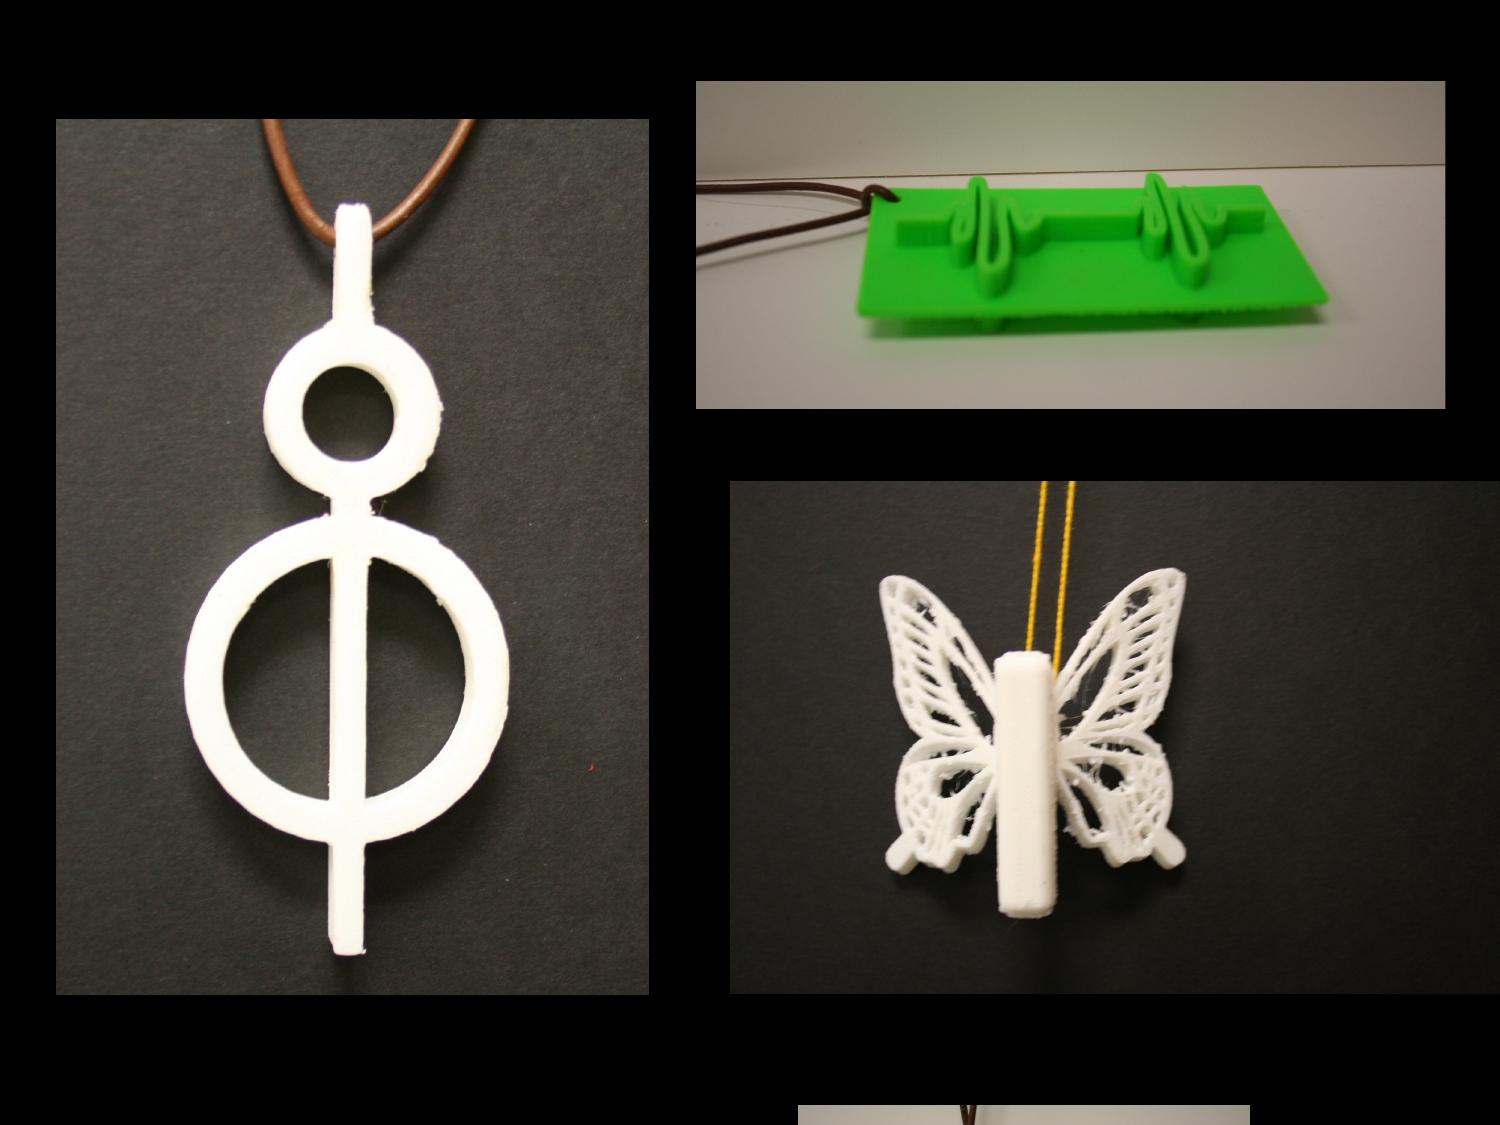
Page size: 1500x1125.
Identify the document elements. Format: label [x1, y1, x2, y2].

picture [55, 102, 649, 995]
picture [730, 481, 1500, 995]
picture [689, 81, 1446, 416]
picture [797, 1105, 1250, 1125]
